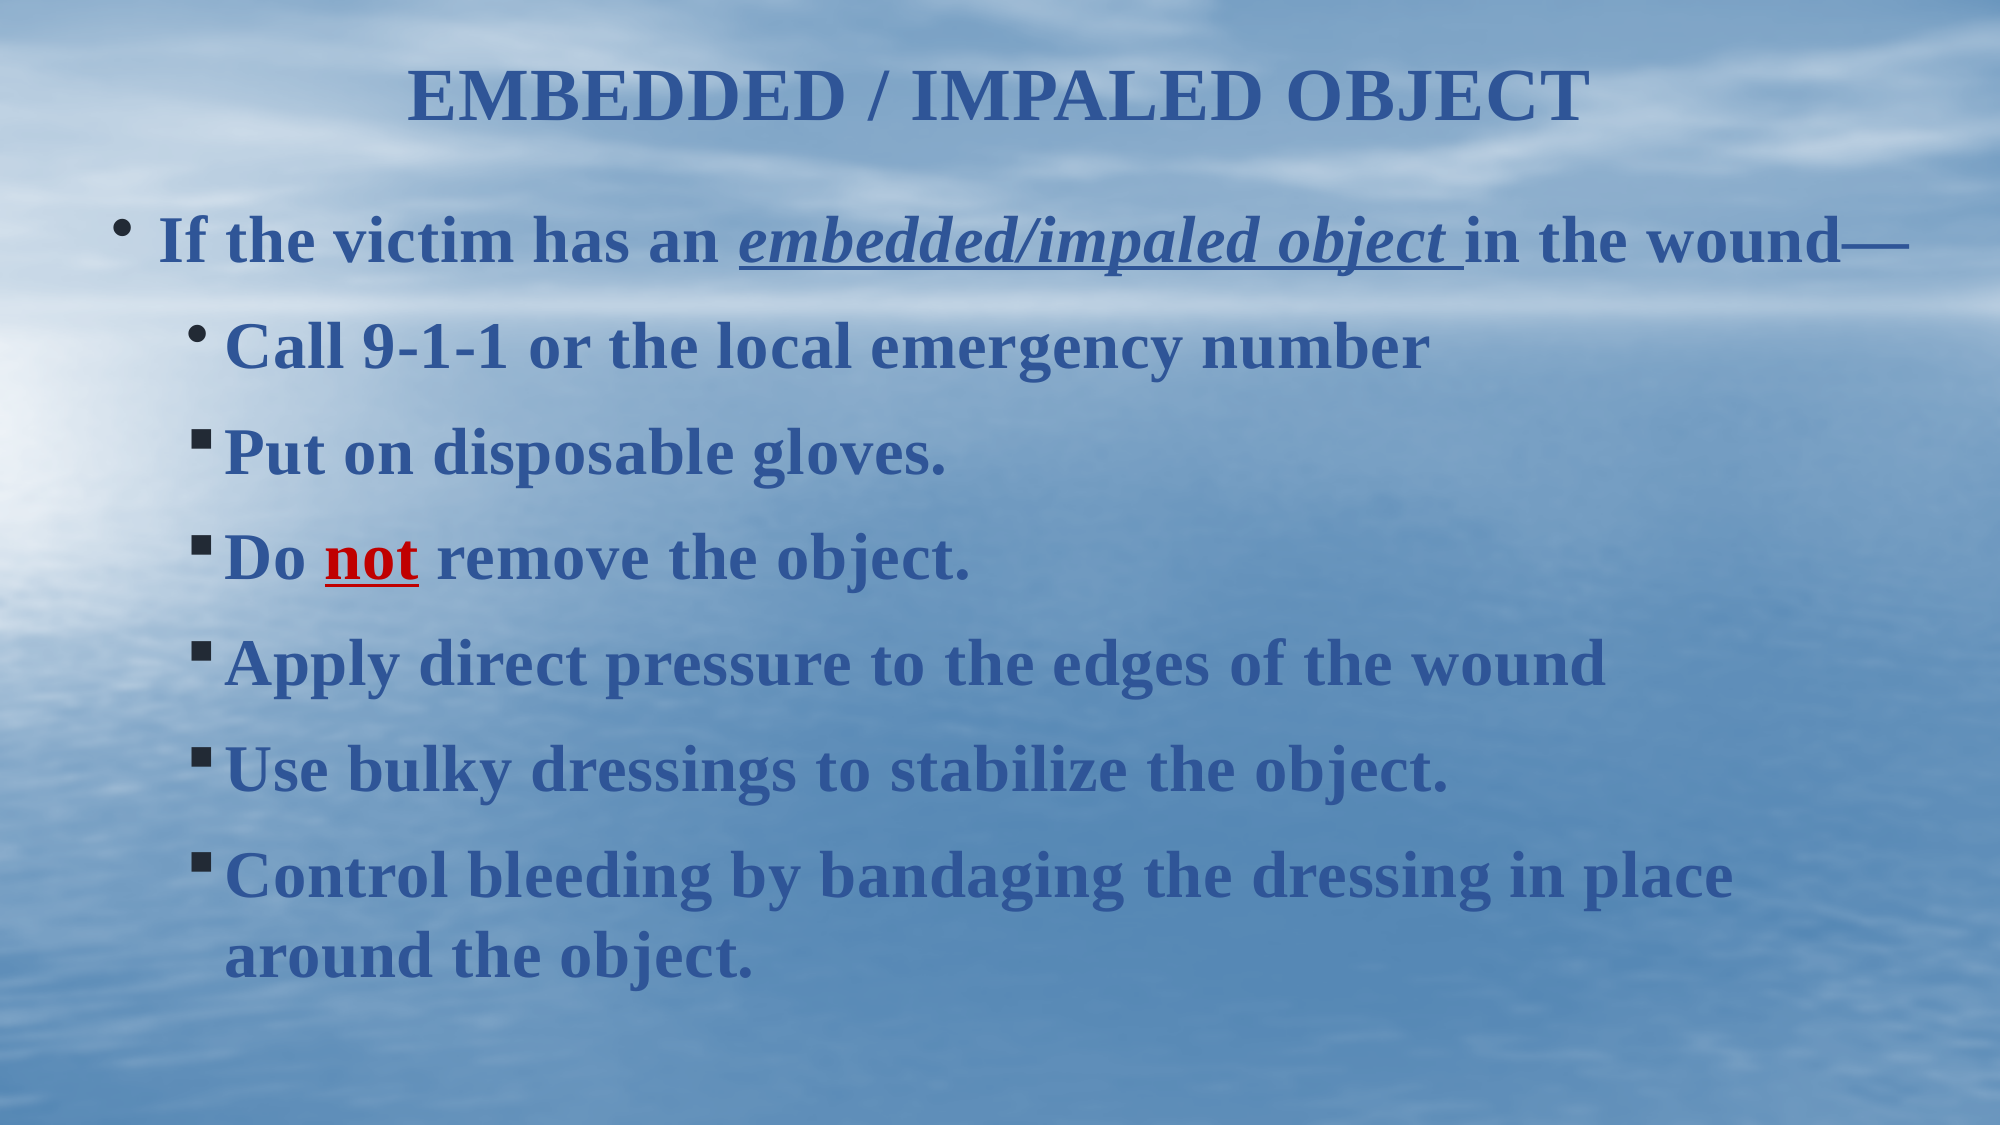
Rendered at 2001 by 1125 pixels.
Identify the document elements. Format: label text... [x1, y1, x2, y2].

list If the victim has an embedded/impaled object in the wound— Call 9-1-1 or the local emergency number Put on disposable gloves. Do not remove the object. Apply direct pressure to the edges of the wound Use bulky dressings to stabilize the object. Control bleeding by bandaging the dressing in place around the object. [21, 188, 1949, 1058]
title Embedded / impaled object [133, 16, 1867, 143]
